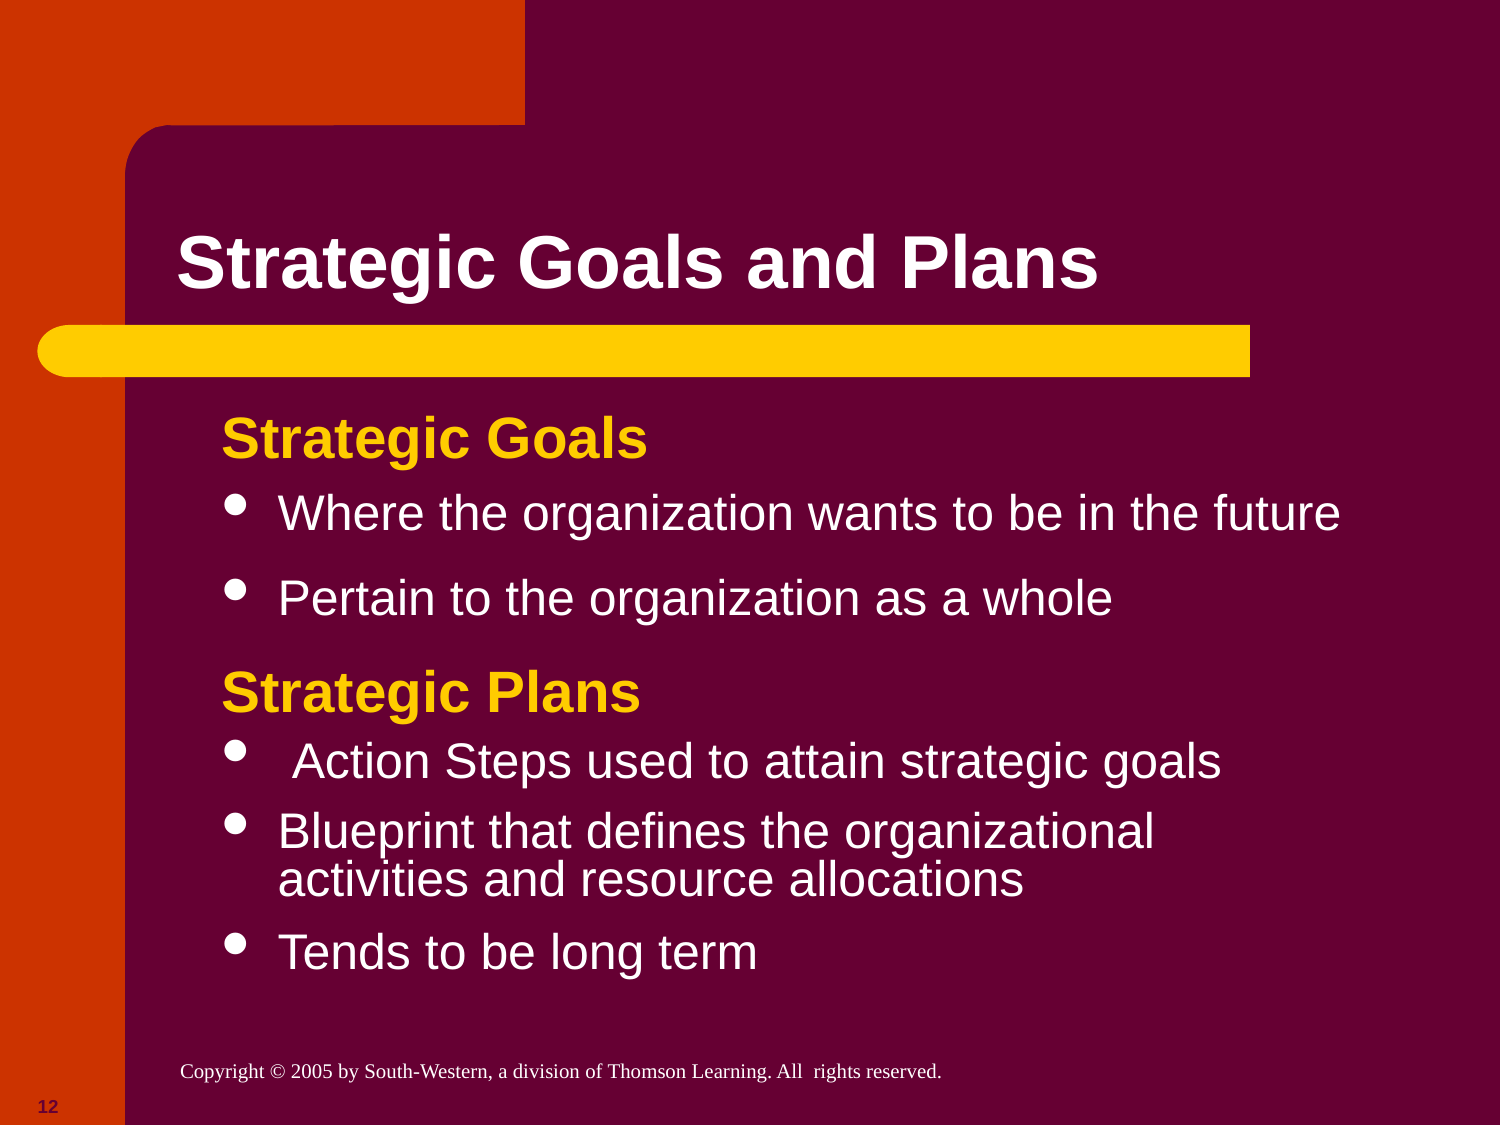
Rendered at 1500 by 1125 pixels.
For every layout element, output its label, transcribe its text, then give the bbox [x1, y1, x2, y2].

list Strategic Goals Where the organization wants to be in the future Pertain to the organization as a whole Strategic Plans Action Steps used to attain strategic goals Blueprint that defines the organizational activities and resource allocations Tends to be long term [206, 392, 1377, 1030]
title Strategic Goals and Plans [160, 124, 1390, 313]
slide_number 12 [0, 1044, 97, 1125]
